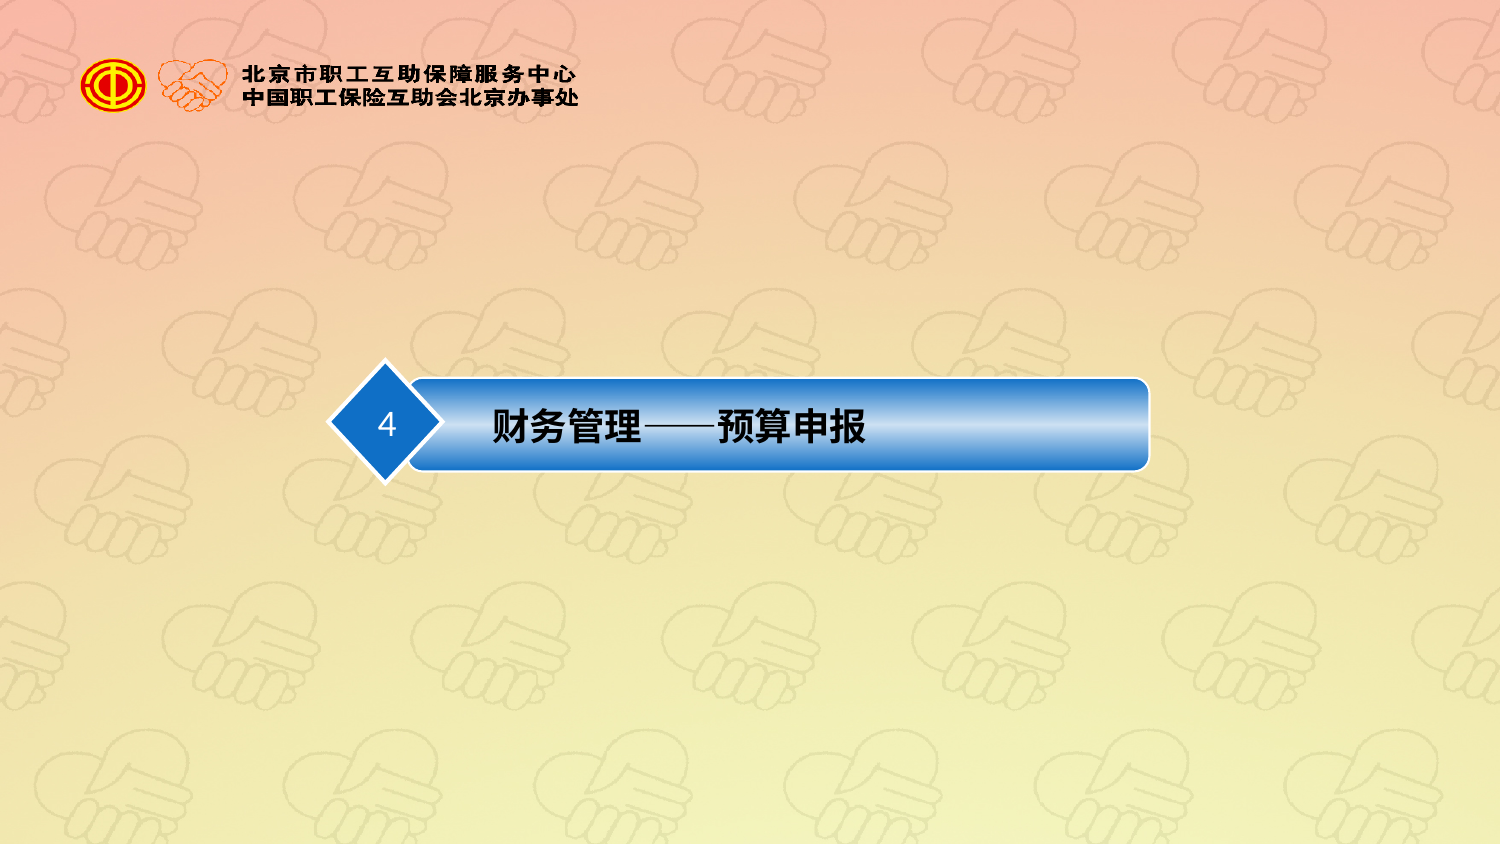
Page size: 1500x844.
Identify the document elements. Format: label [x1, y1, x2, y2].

text_box [328, 360, 1181, 484]
picture [0, 0, 1500, 844]
